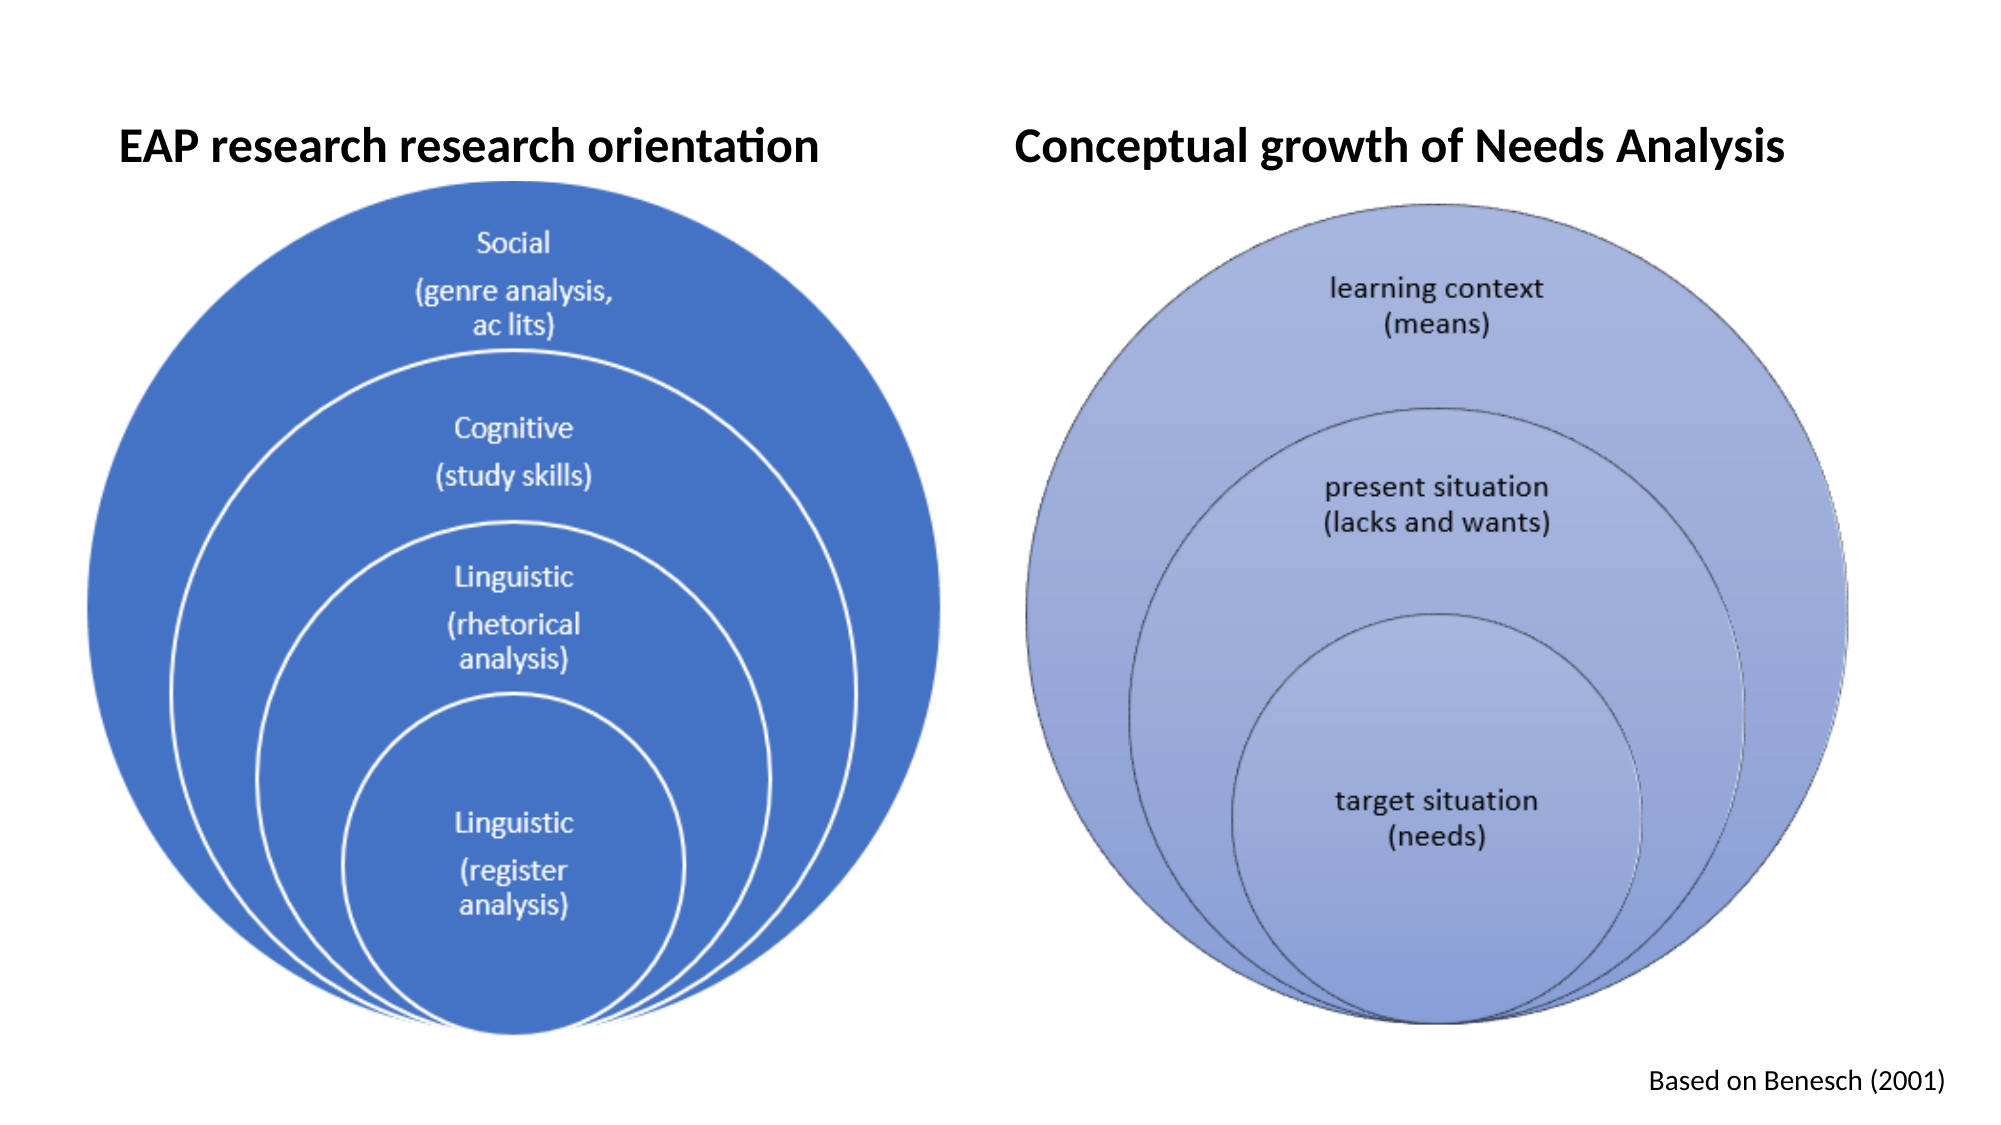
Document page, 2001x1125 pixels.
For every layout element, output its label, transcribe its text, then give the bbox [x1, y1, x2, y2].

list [994, 181, 1879, 1041]
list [61, 181, 952, 1041]
text_box Based on Benesch (2001) [1634, 1053, 1978, 1104]
list Conceptual growth of Needs Analysis [999, 46, 1851, 181]
list EAP research research orientation [103, 46, 950, 181]
